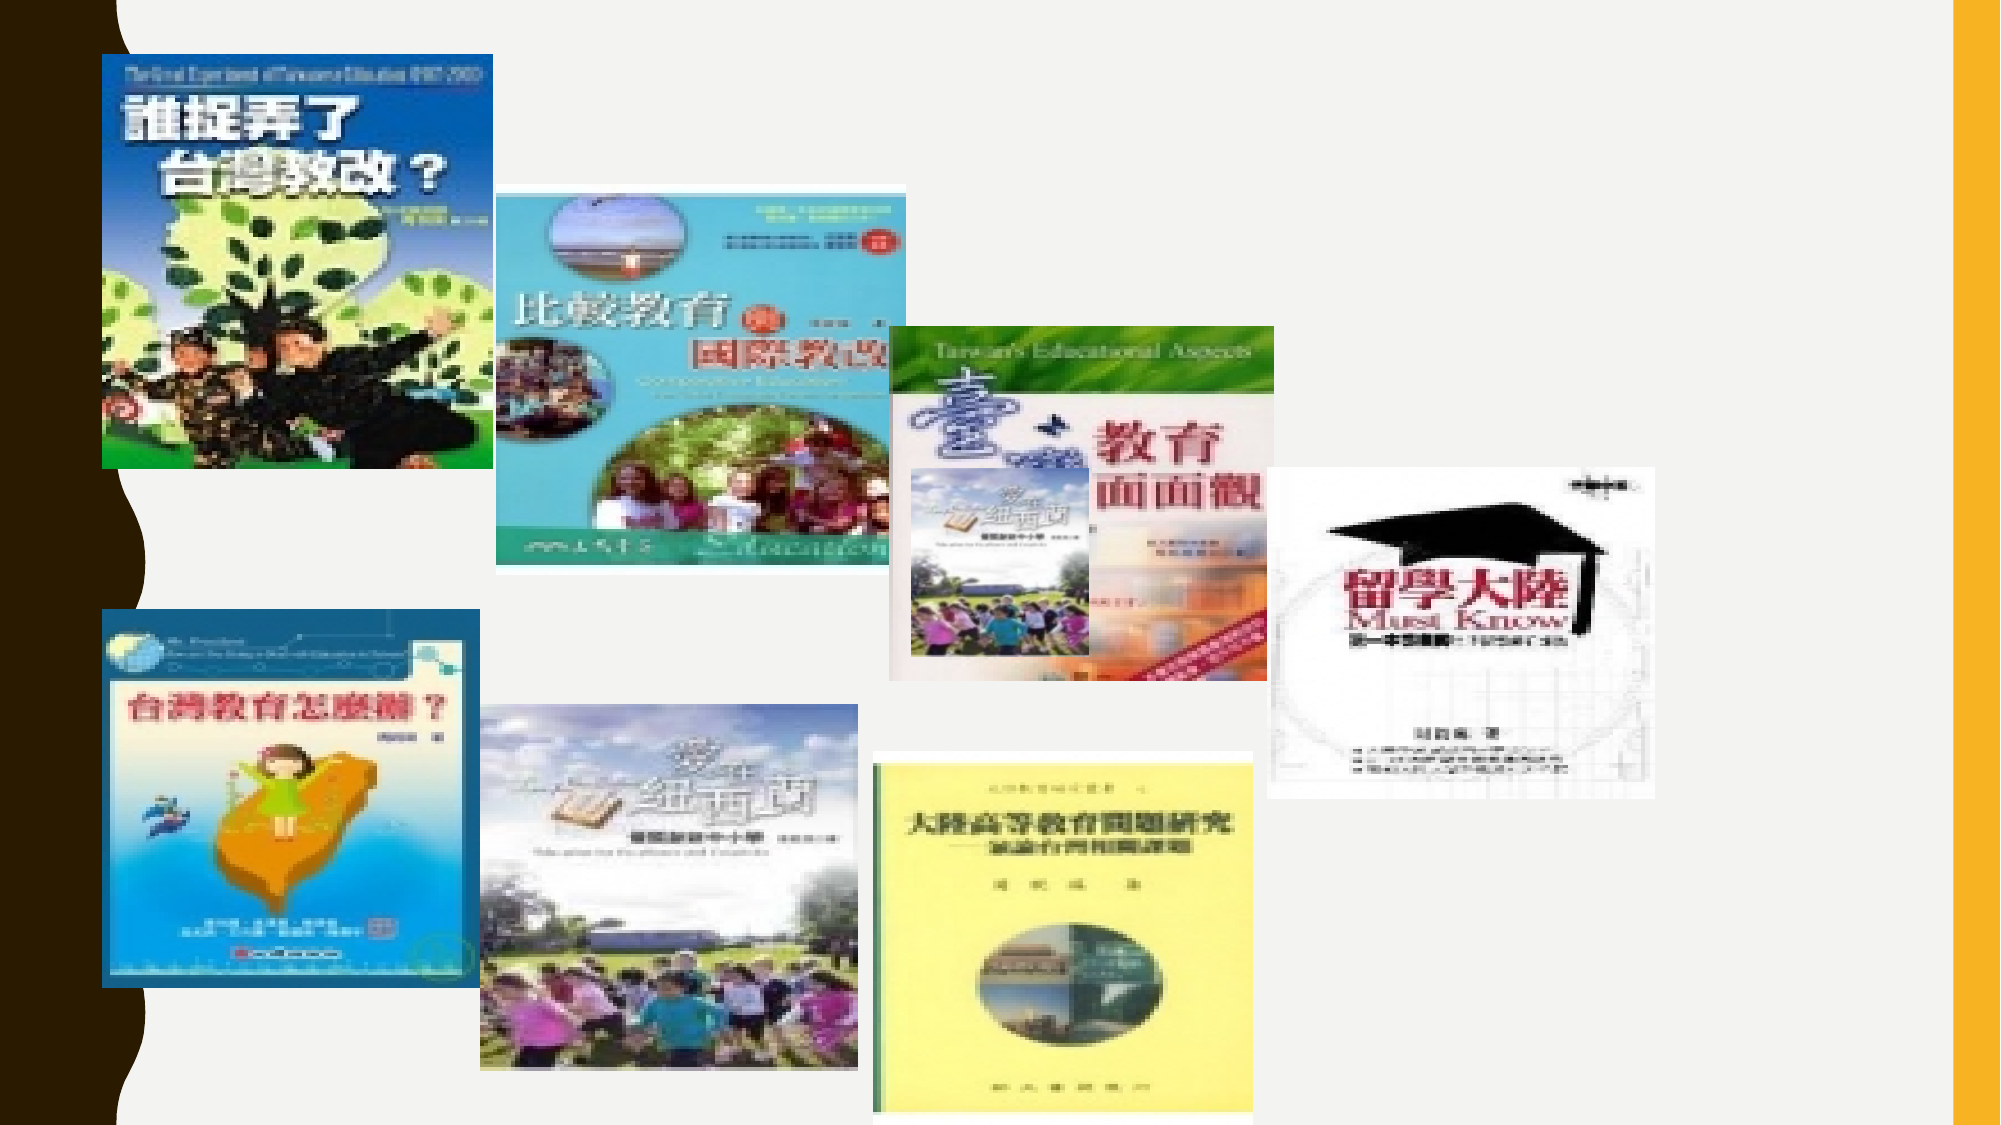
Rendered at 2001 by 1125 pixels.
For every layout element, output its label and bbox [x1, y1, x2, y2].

picture [496, 184, 1655, 799]
picture [102, 609, 858, 1071]
picture [873, 751, 1253, 1125]
list [102, 54, 494, 469]
